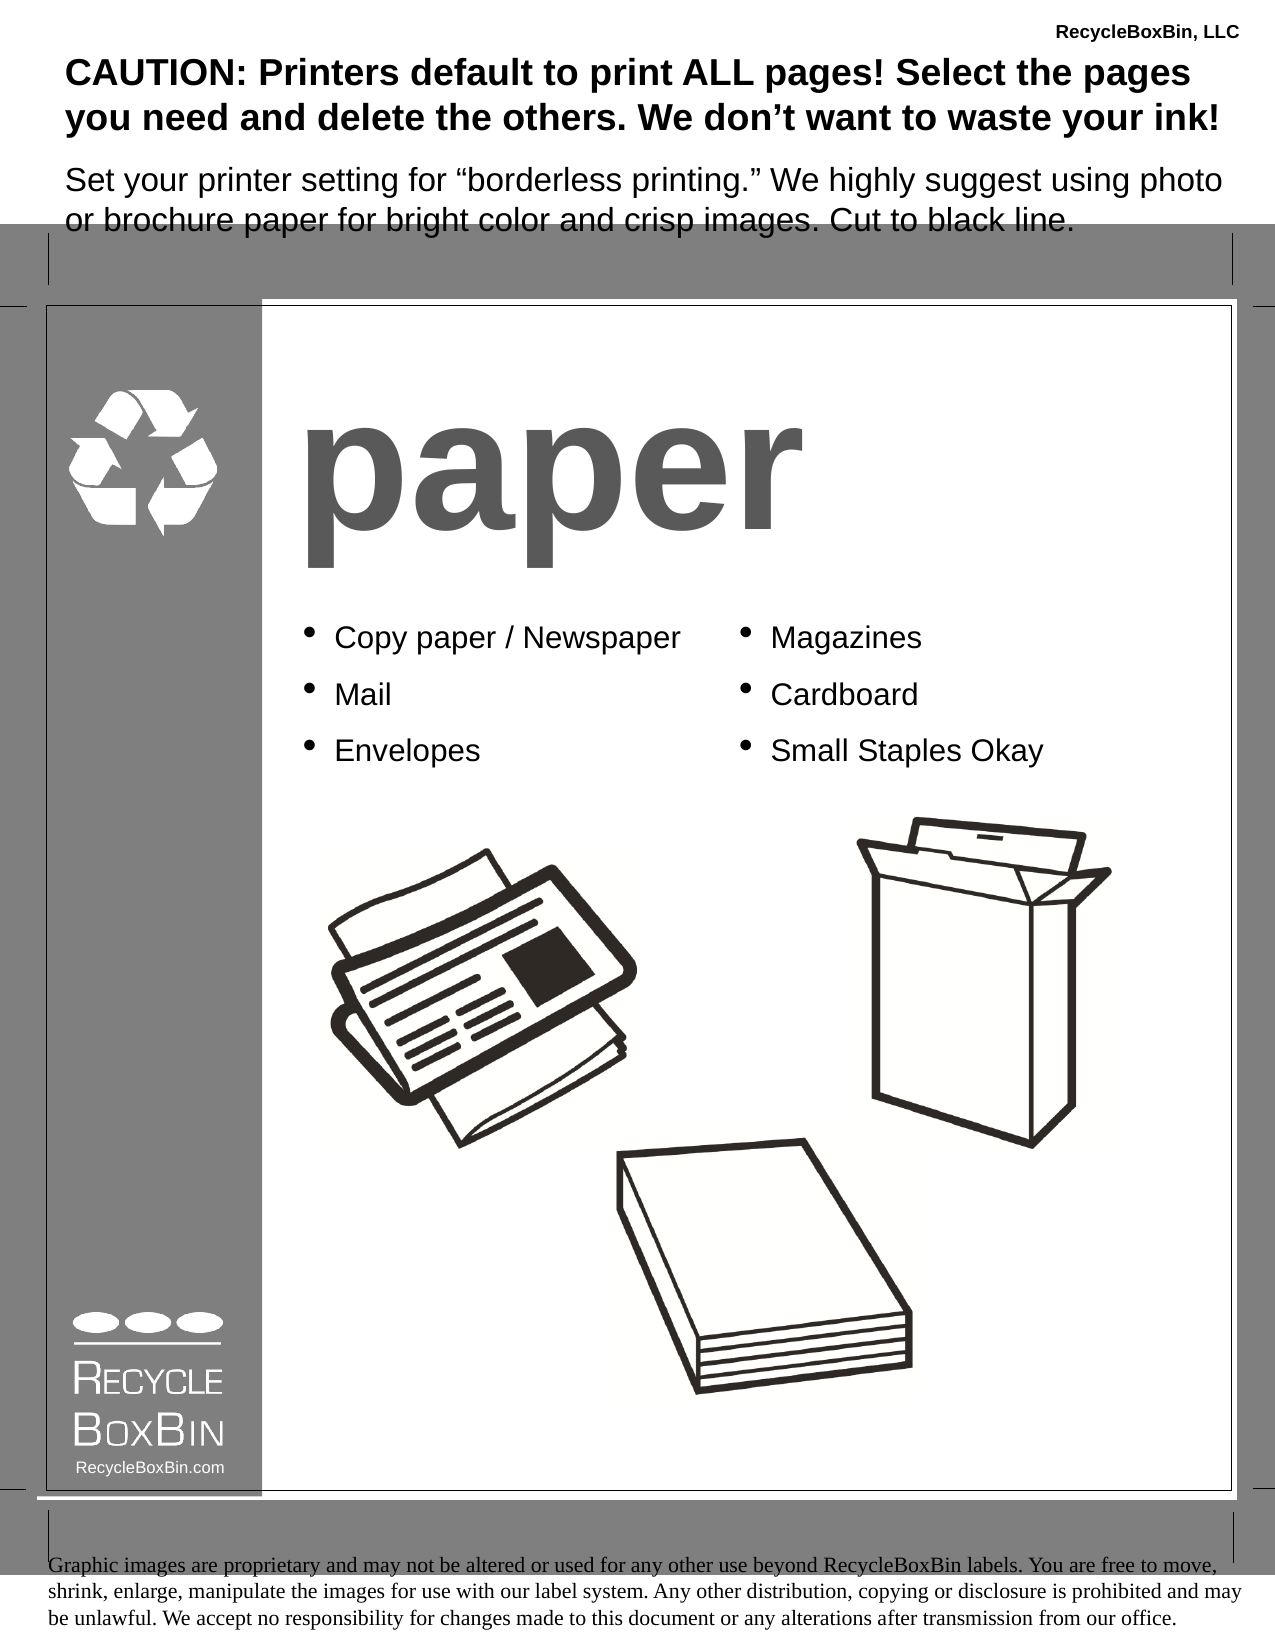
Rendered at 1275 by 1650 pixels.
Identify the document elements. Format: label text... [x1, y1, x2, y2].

title RecycleBoxBin, LLC [1022, 1, 1274, 61]
text_box CAUTION: Printers default to print ALL pages! Select the pages you need and delete the others. We don’t want to waste your ink! Set your printer setting for “borderless printing.” We highly suggest using photo or brochure paper for bright color and crisp images. Cut to black line. [50, 40, 1241, 231]
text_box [0, 232, 1275, 1564]
text_box Graphic images are proprietary and may not be altered or used for any other use beyond RecycleBoxBin labels. You are free to move, shrink, enlarge, manipulate the images for use with our label system. Any other distribution, copying or disclosure is prohibited and may be unlawful. We accept no responsibility for changes made to this document or any alterations after transmission from our office. [33, 1571, 1260, 1637]
